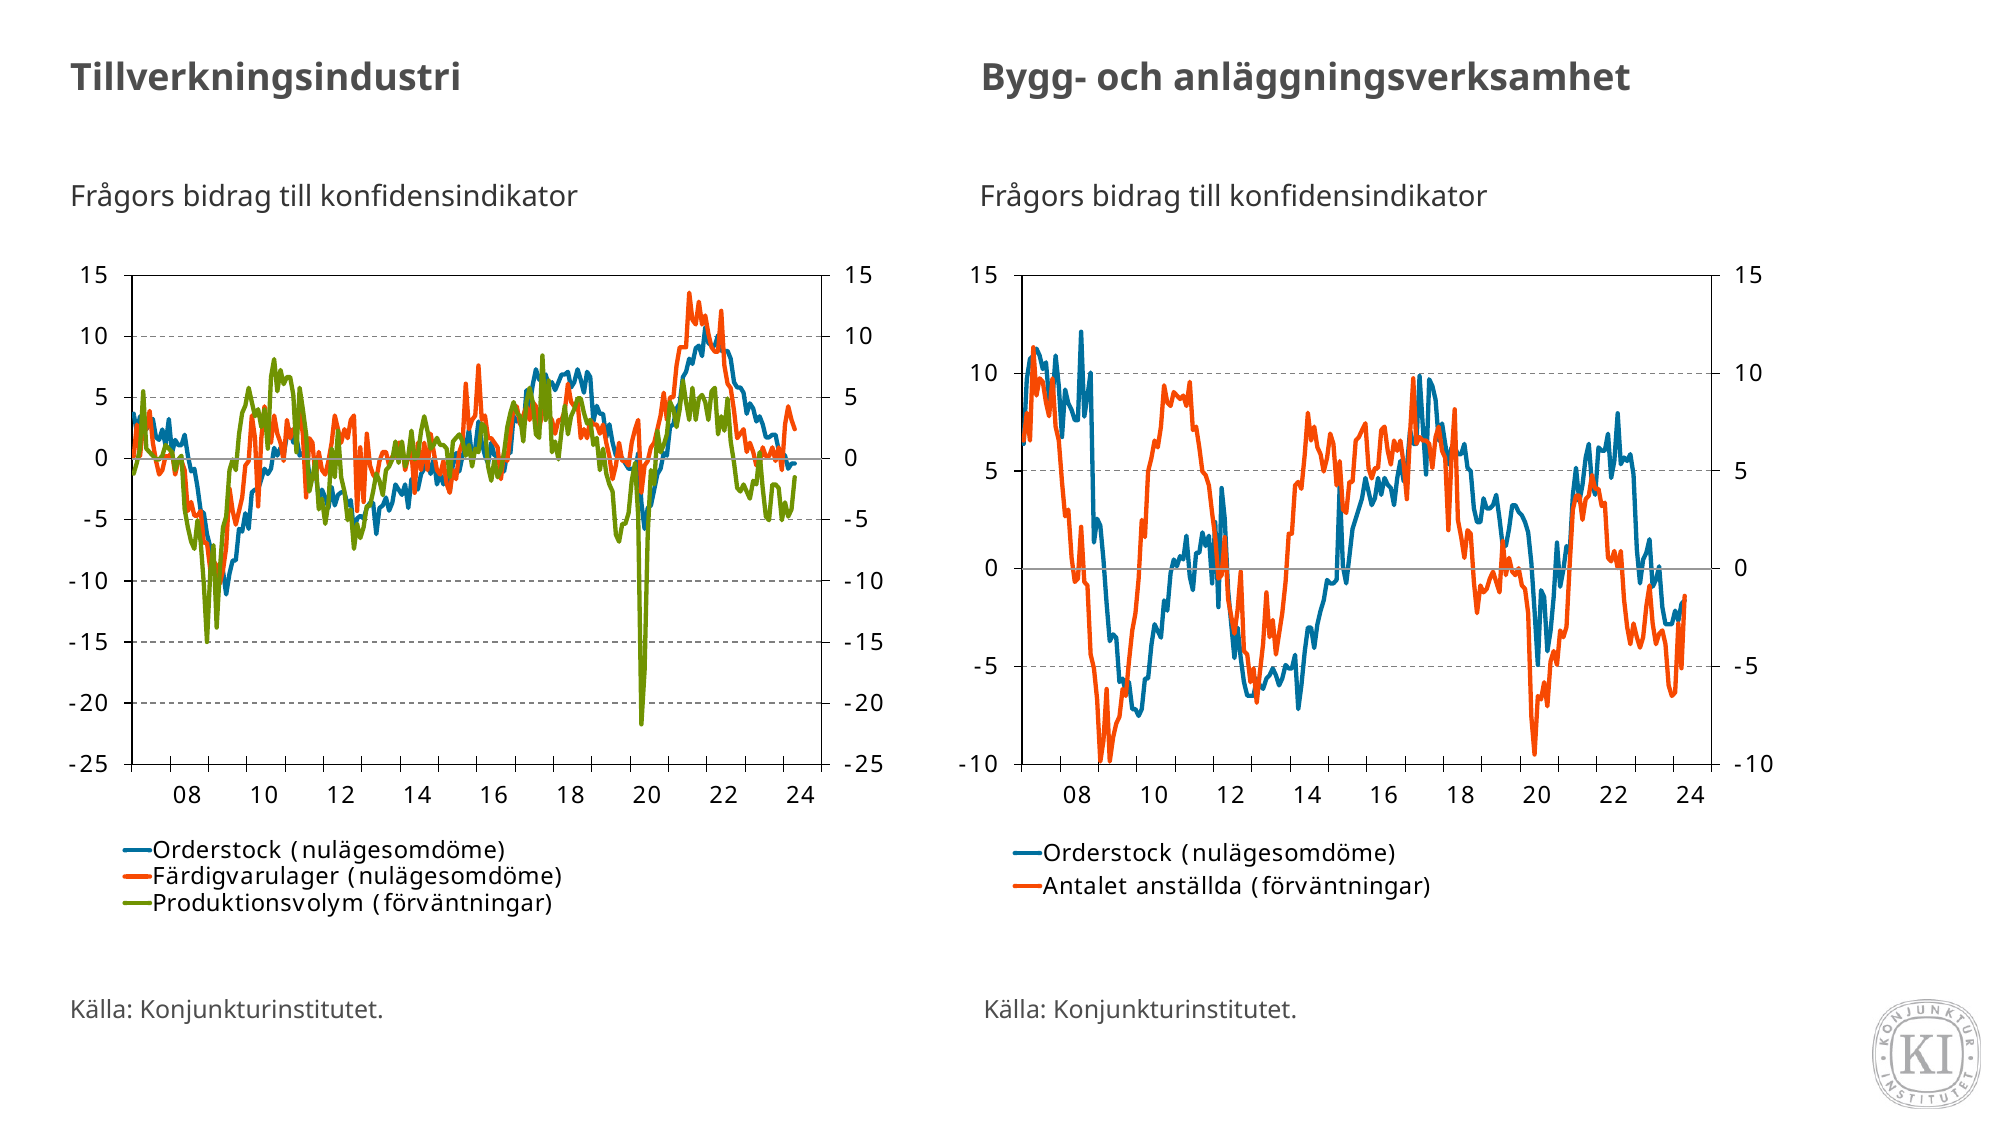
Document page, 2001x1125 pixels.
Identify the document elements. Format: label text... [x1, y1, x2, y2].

title Tillverkningsindustri [55, 45, 938, 128]
list Bygg- och anläggningsverksamhet [965, 45, 1849, 129]
list Källa: Konjunkturinstitutet. [968, 986, 1852, 1105]
list Frågors bidrag till konfidensindikator [964, 137, 1848, 220]
list Frågors bidrag till konfidensindikator [55, 137, 938, 220]
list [941, 249, 1829, 908]
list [51, 249, 939, 945]
subtitle Källa: Konjunkturinstitutet. [55, 986, 938, 1105]
picture [1872, 999, 1981, 1109]
